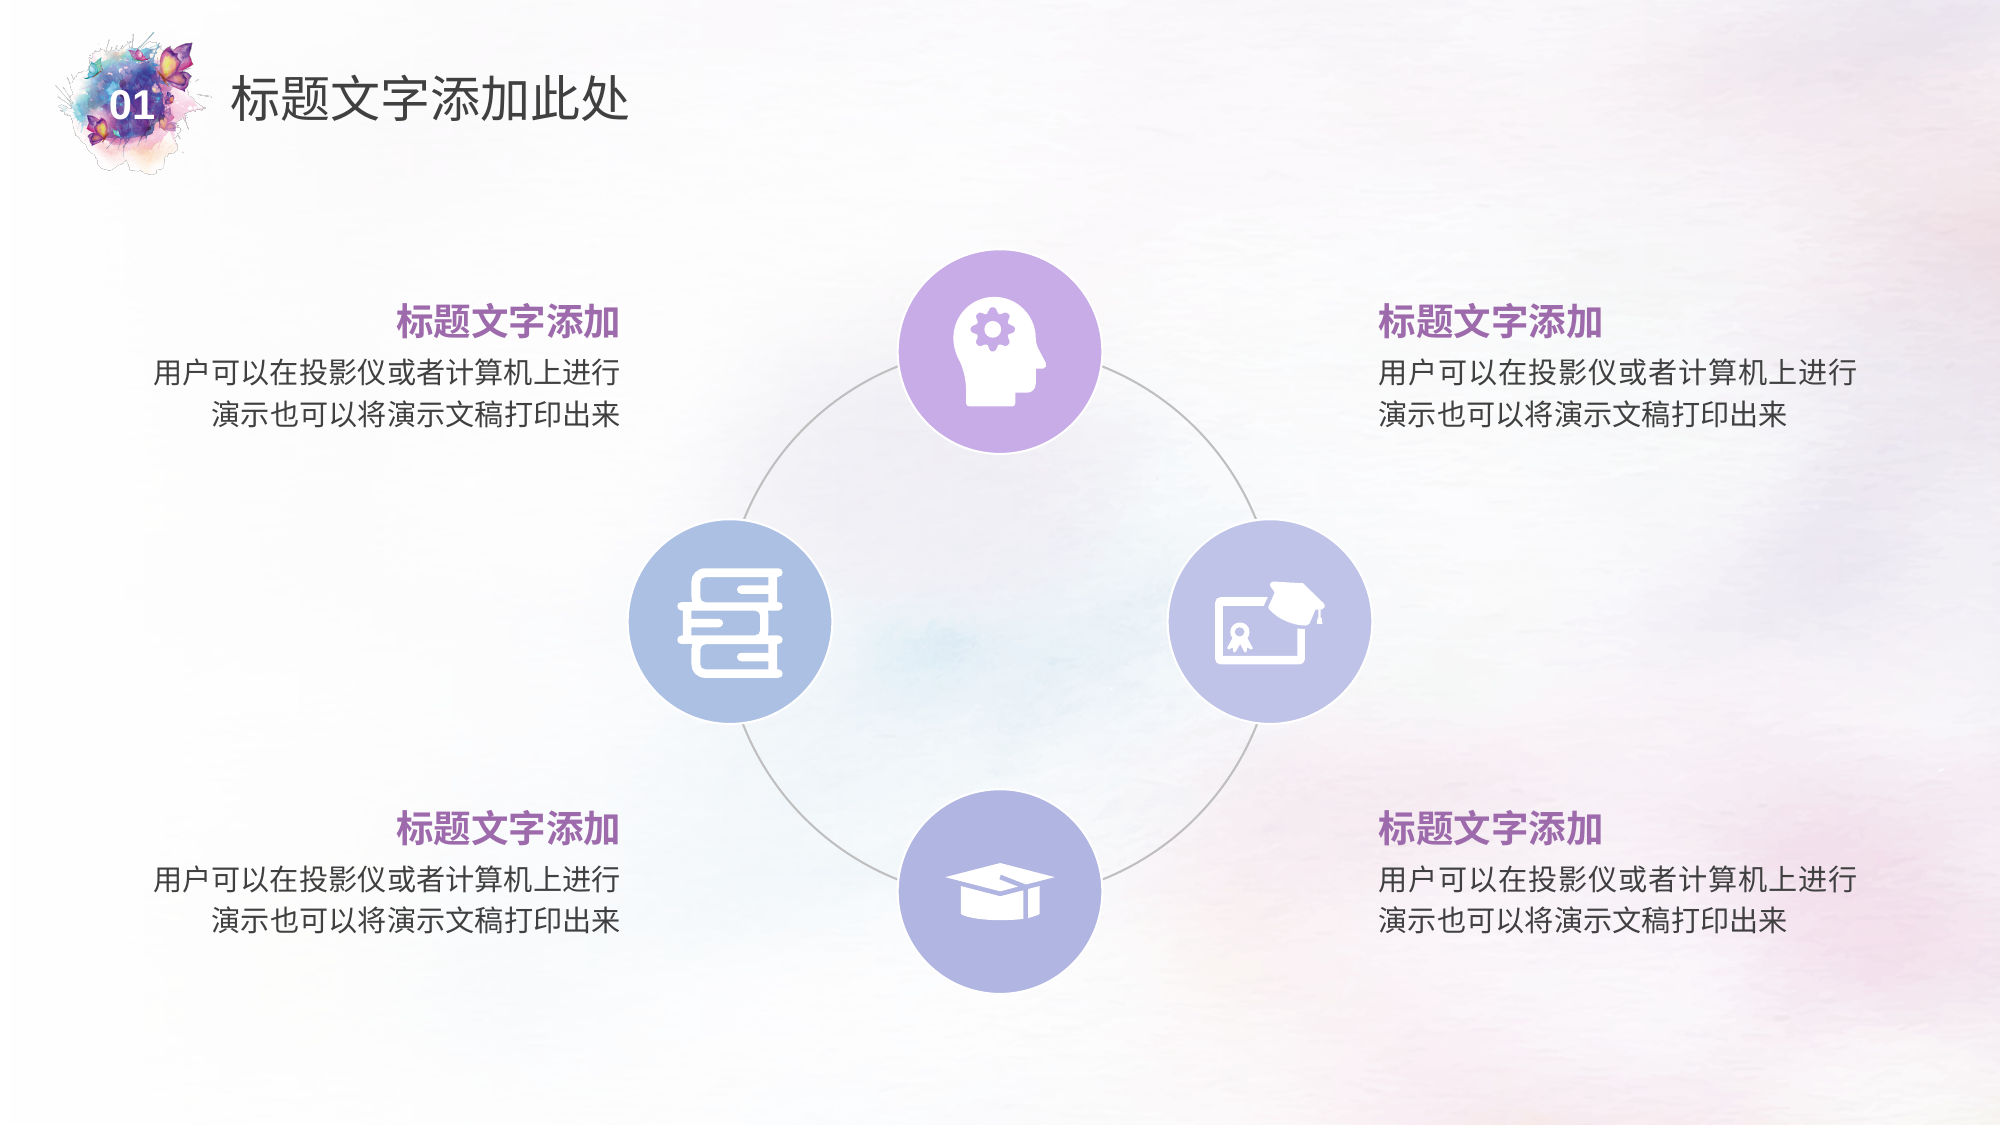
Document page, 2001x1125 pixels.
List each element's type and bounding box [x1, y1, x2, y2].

text_box [126, 281, 636, 434]
text_box [55, 32, 2000, 175]
text_box [1363, 788, 1873, 947]
text_box [627, 249, 1373, 994]
text_box [1363, 281, 1873, 440]
text_box [126, 788, 636, 941]
